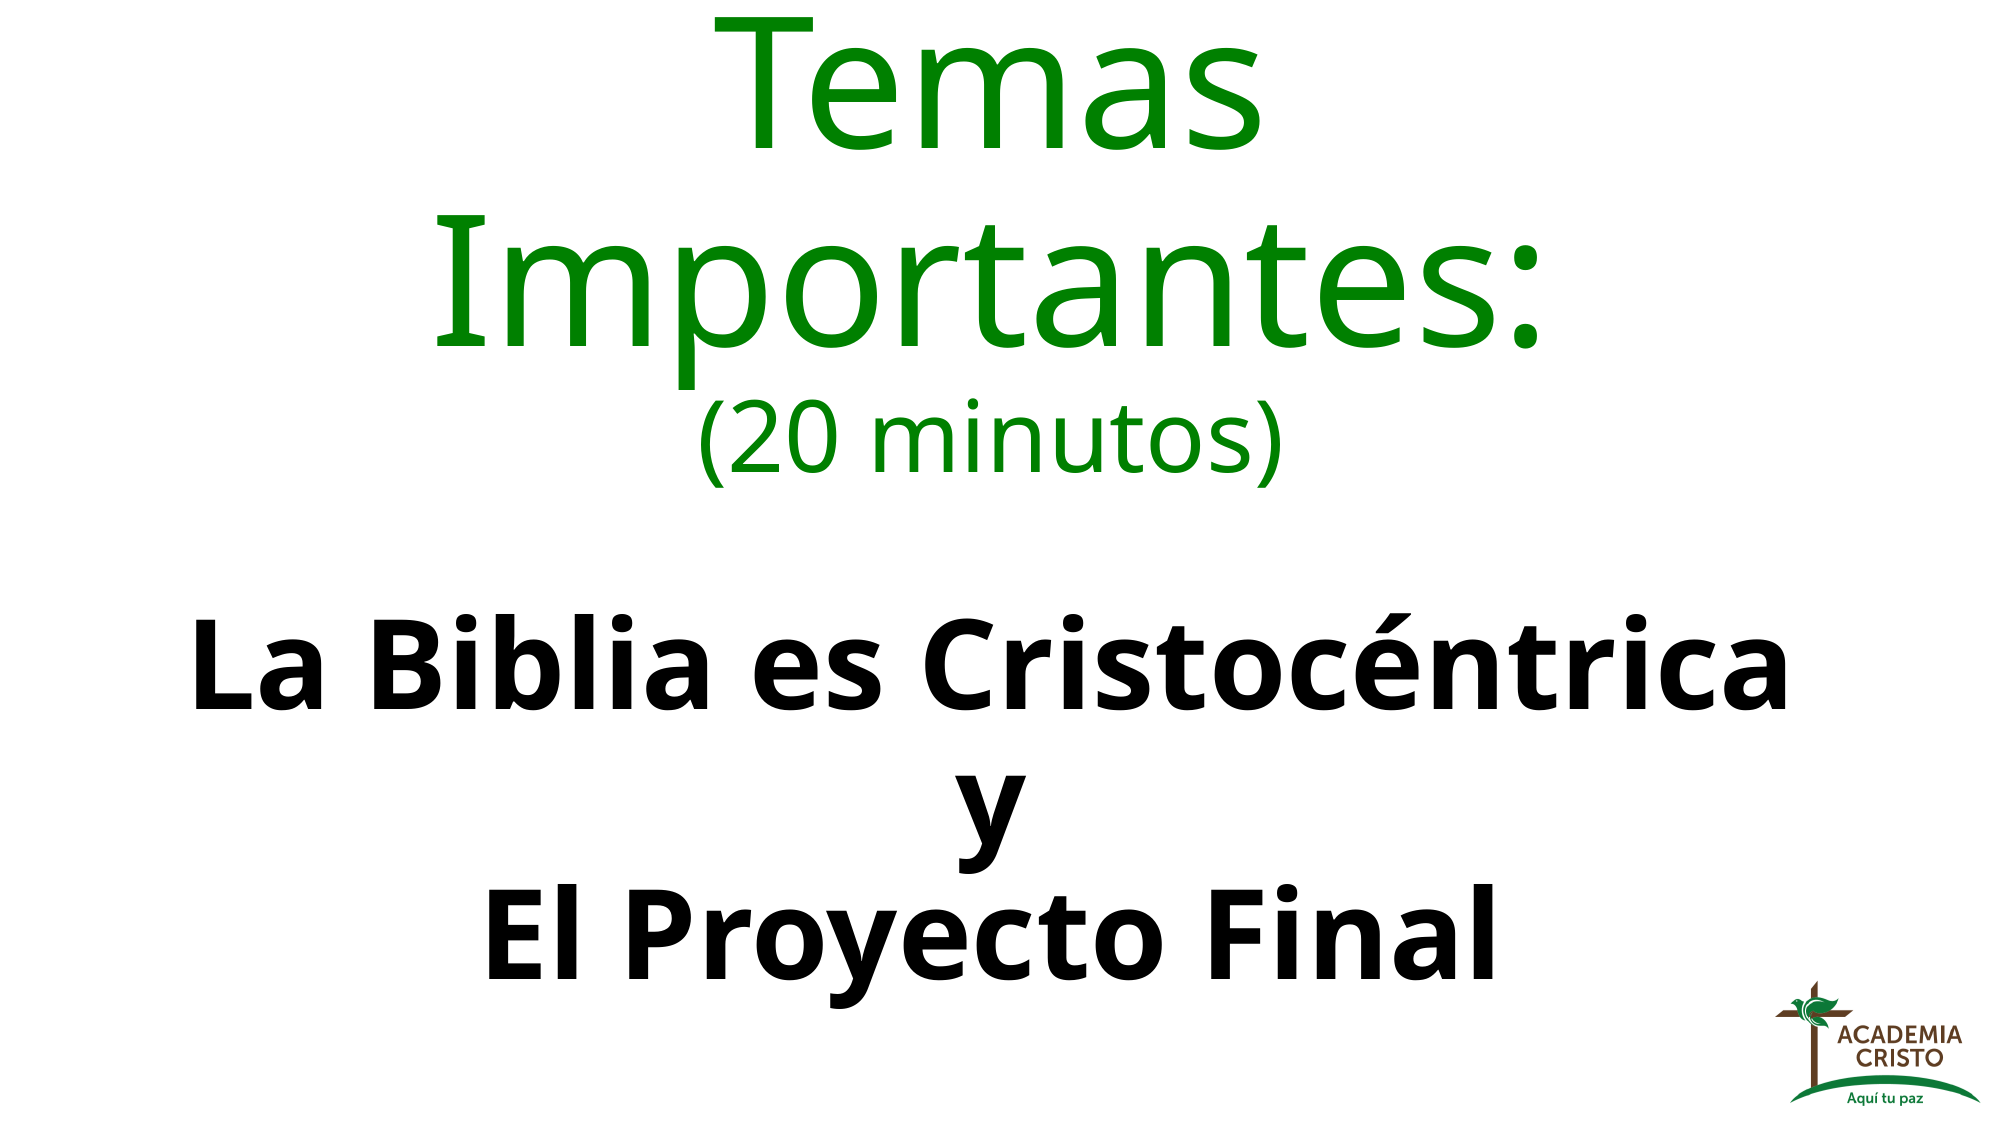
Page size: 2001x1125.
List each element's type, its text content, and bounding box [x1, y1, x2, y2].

picture [1759, 972, 2000, 1125]
title Temas Importantes: (20 minutos) La Biblia es Cristocéntrica y El Proyecto Final [128, 270, 1854, 847]
